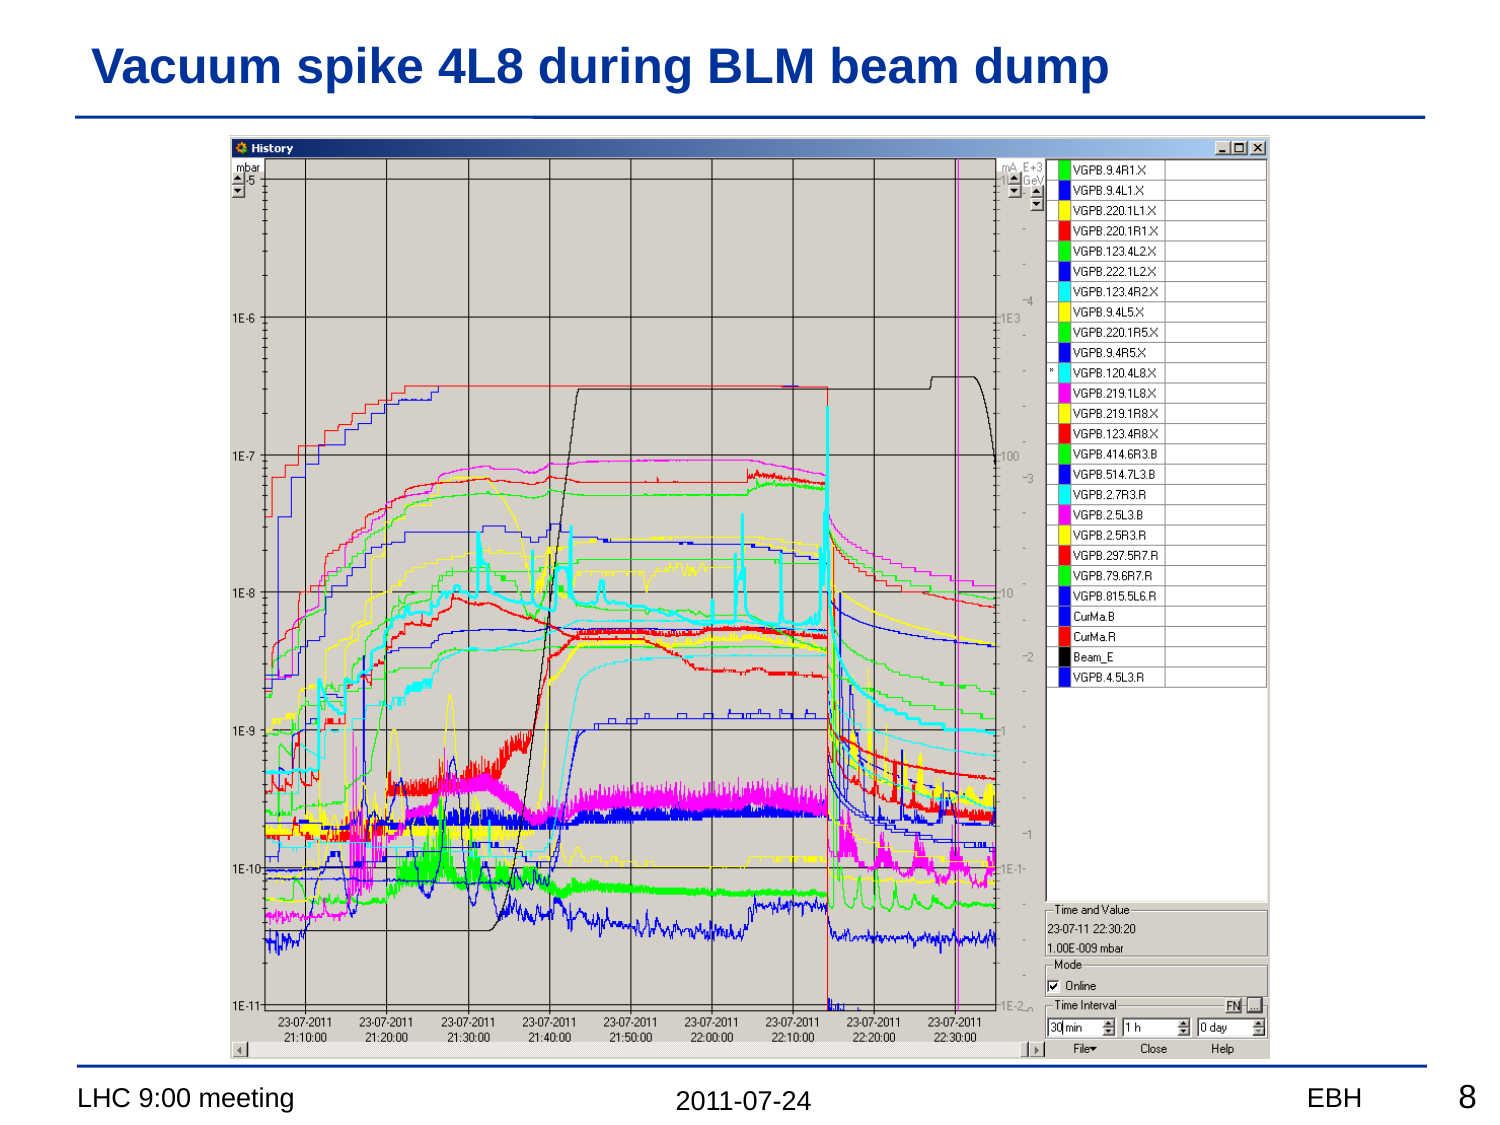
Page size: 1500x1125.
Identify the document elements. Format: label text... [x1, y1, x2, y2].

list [229, 135, 1271, 1059]
title Vacuum spike 4L8 during BLM beam dump [75, 12, 1425, 116]
